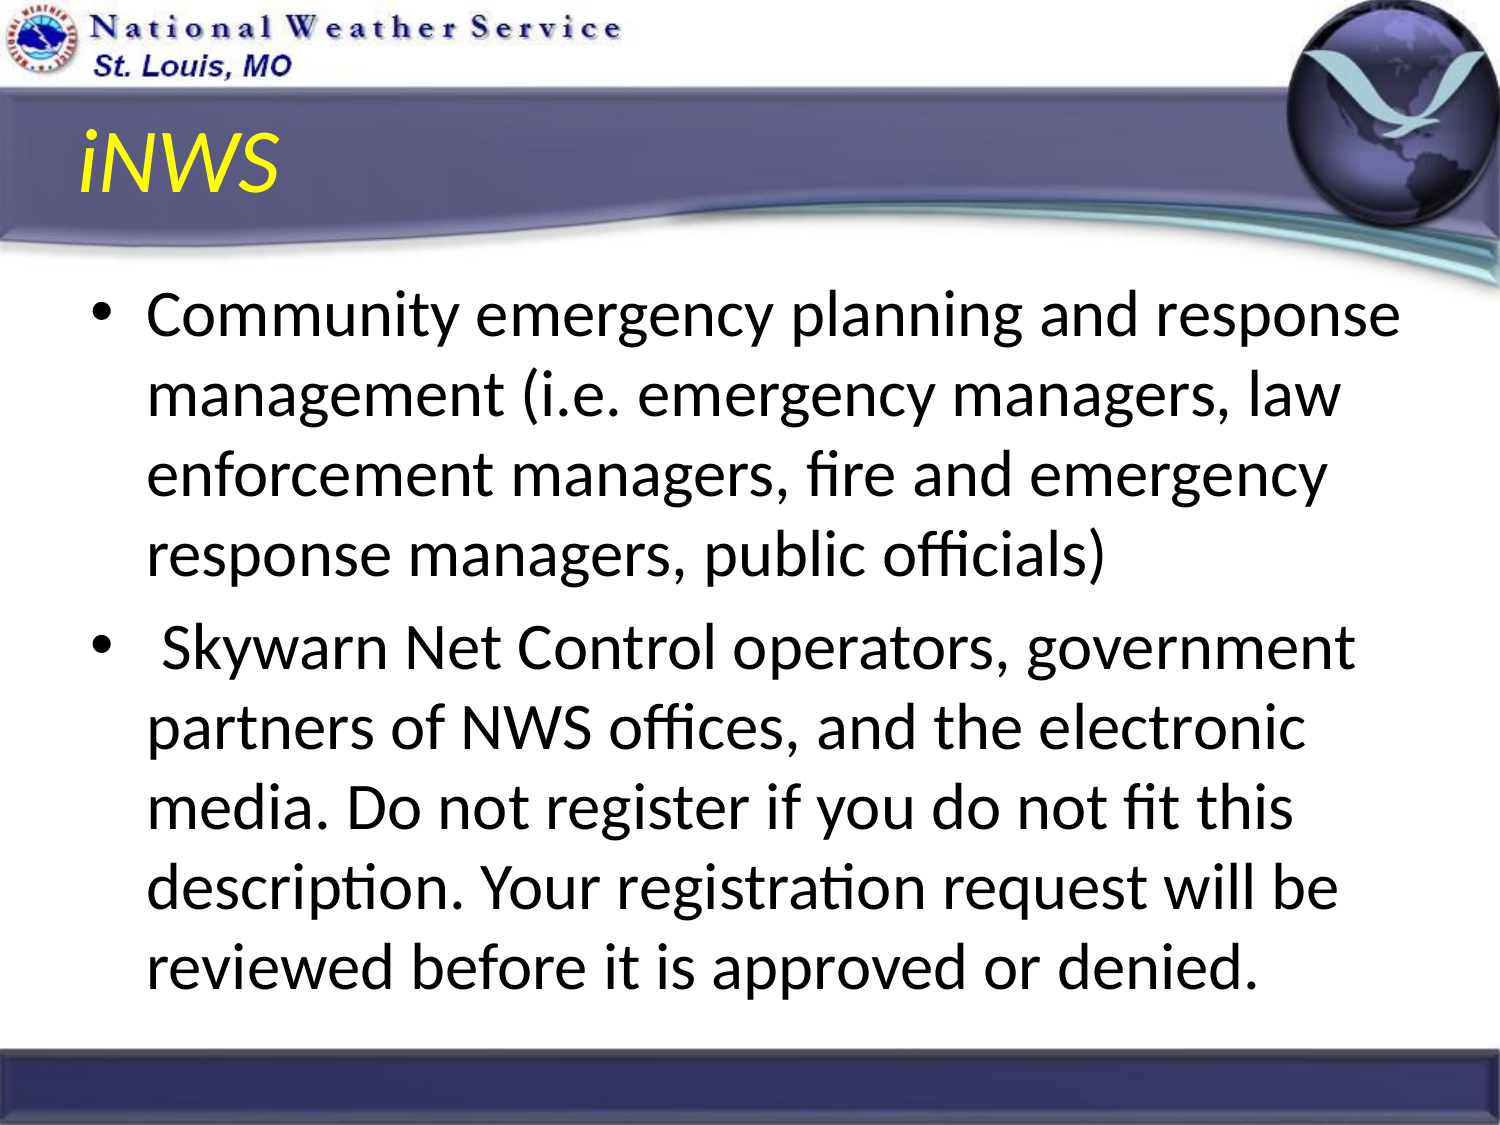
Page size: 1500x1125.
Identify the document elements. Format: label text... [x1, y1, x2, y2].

picture [0, 0, 1500, 1125]
title iNWS [62, 62, 1413, 250]
list Community emergency planning and response management (i.e. emergency managers, law enforcement managers, fire and emergency response managers, public officials) Skywarn Net Control operators, government partners of NWS offices, and the electronic media. Do not register if you do not fit this description. Your registration request will be reviewed before it is approved or denied. [75, 262, 1425, 1005]
